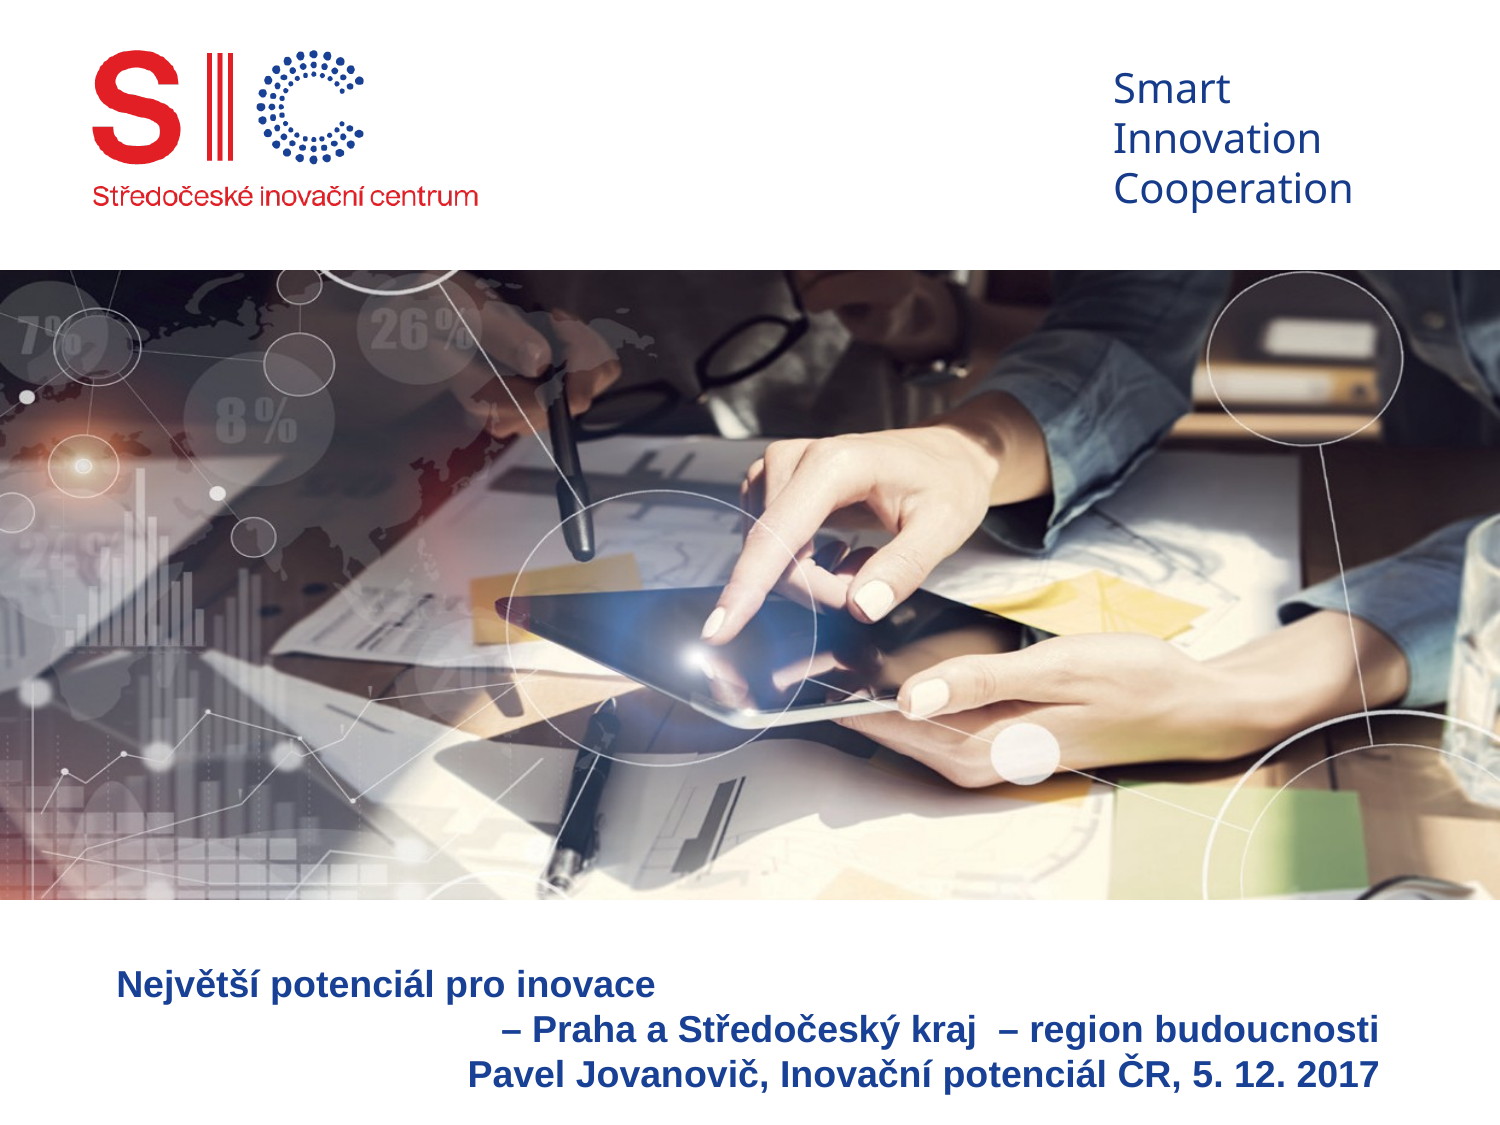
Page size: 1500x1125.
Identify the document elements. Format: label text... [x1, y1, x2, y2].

picture [0, 269, 1500, 900]
text_box Největší potenciál pro inovace – Praha a Středočeský kraj – region budoucnosti Pavel Jovanovič, Inovační potenciál ČR, 5. 12. 2017 [90, 952, 1396, 1103]
picture [90, 46, 479, 207]
text_box Smart Innovation Cooperation [1098, 54, 1490, 220]
